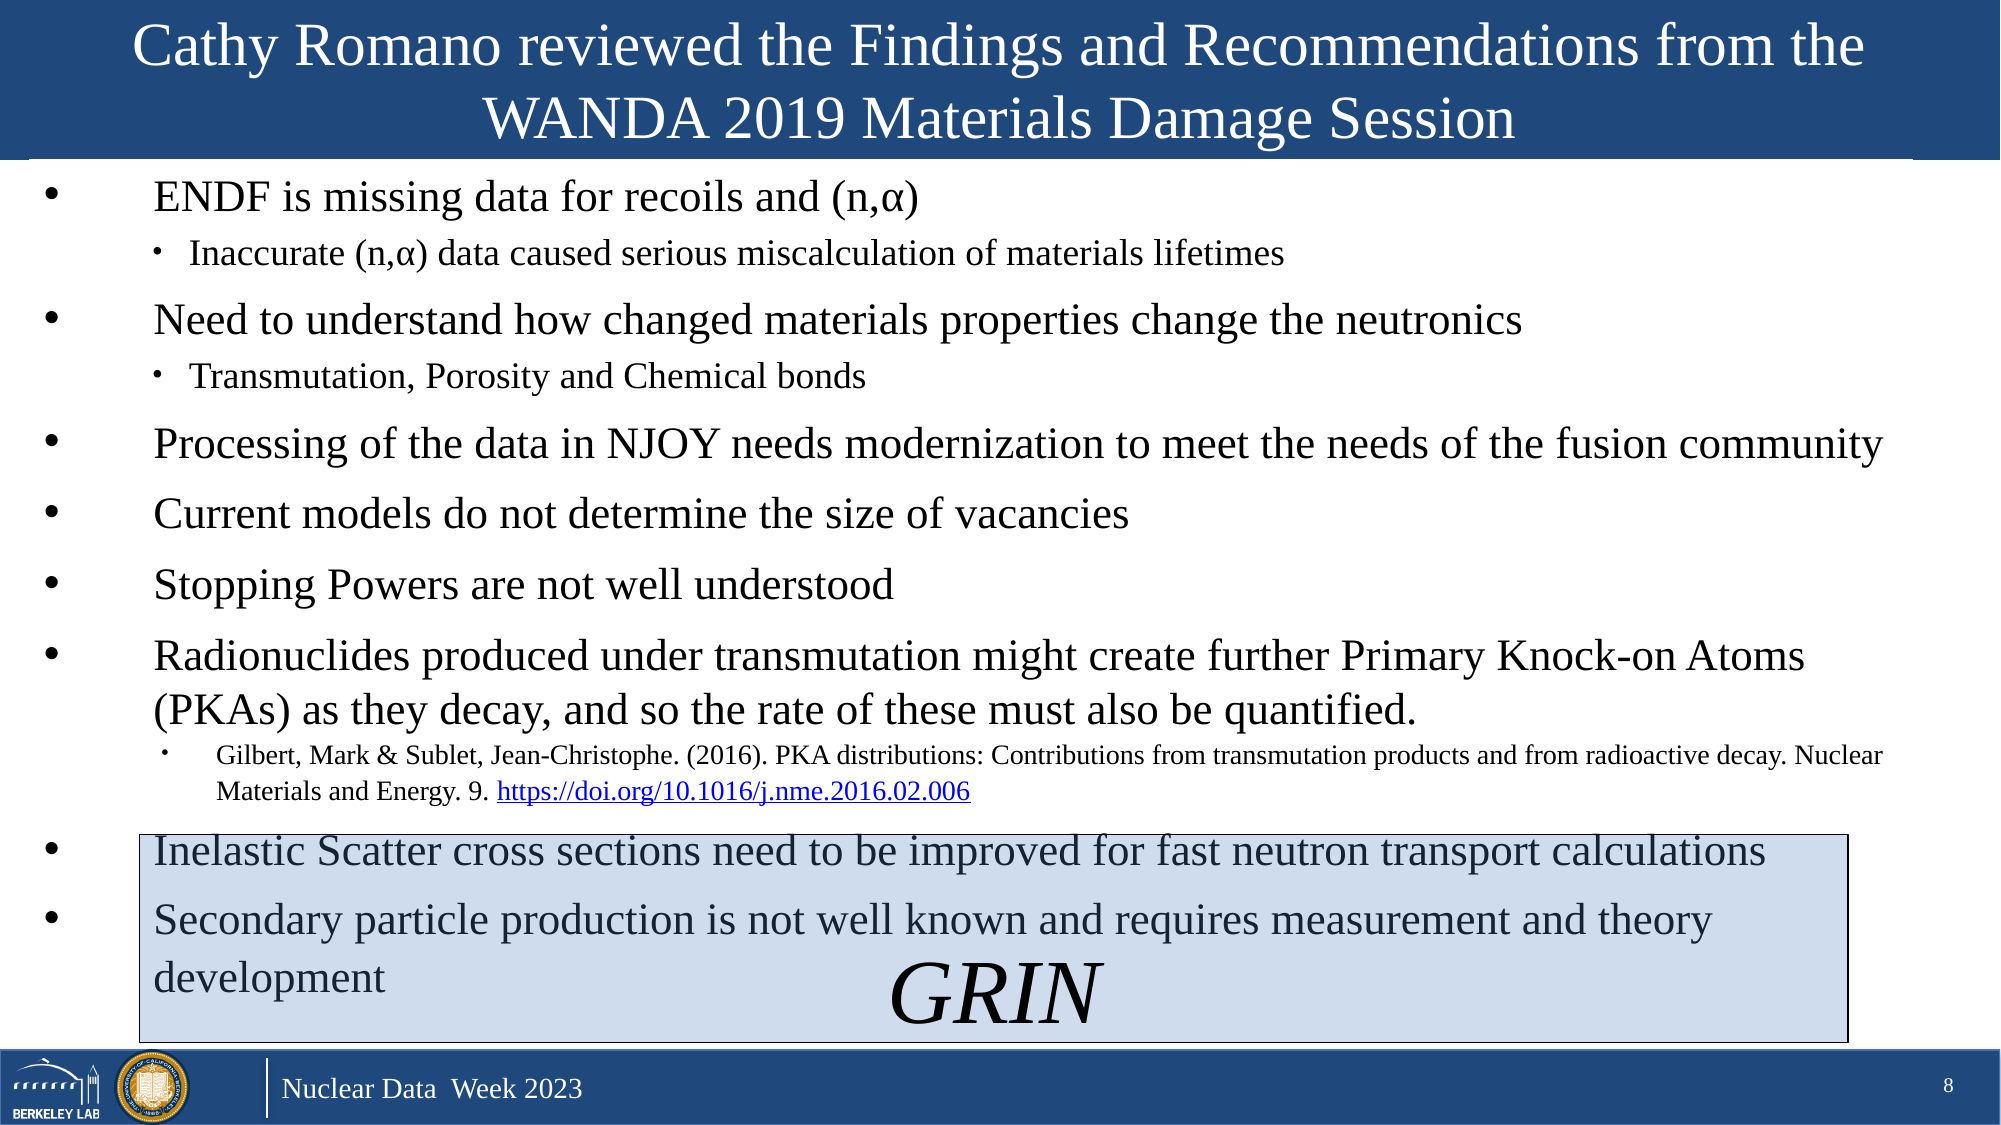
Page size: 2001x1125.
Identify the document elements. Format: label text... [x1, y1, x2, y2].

list ENDF is missing data for recoils and (n,α) Inaccurate (n,α) data caused serious miscalculation of materials lifetimes Need to understand how changed materials properties change the neutronics Transmutation, Porosity and Chemical bonds Processing of the data in NJOY needs modernization to meet the needs of the fusion community Current models do not determine the size of vacancies Stopping Powers are not well understood Radionuclides produced under transmutation might create further Primary Knock-on Atoms (PKAs) as they decay, and so the rate of these must also be quantified. Gilbert, Mark & Sublet, Jean-Christophe. (2016). PKA distributions: Contributions from transmutation products and from radioactive decay. Nuclear Materials and Energy. 9. https://doi.org/10.1016/j.nme.2016.02.006 Inelastic Scatter cross sections need to be improved for fast neutron transport calculations Secondary particle production is not well known and requires measurement and theory development [29, 159, 1913, 1043]
text_box GRIN [139, 834, 1849, 1043]
picture [114, 1049, 190, 1125]
slide_number 8 [1662, 1042, 2000, 1103]
title Cathy Romano reviewed the Findings and Recommendations from the WANDA 2019 Materials Damage Session [0, 0, 2000, 160]
